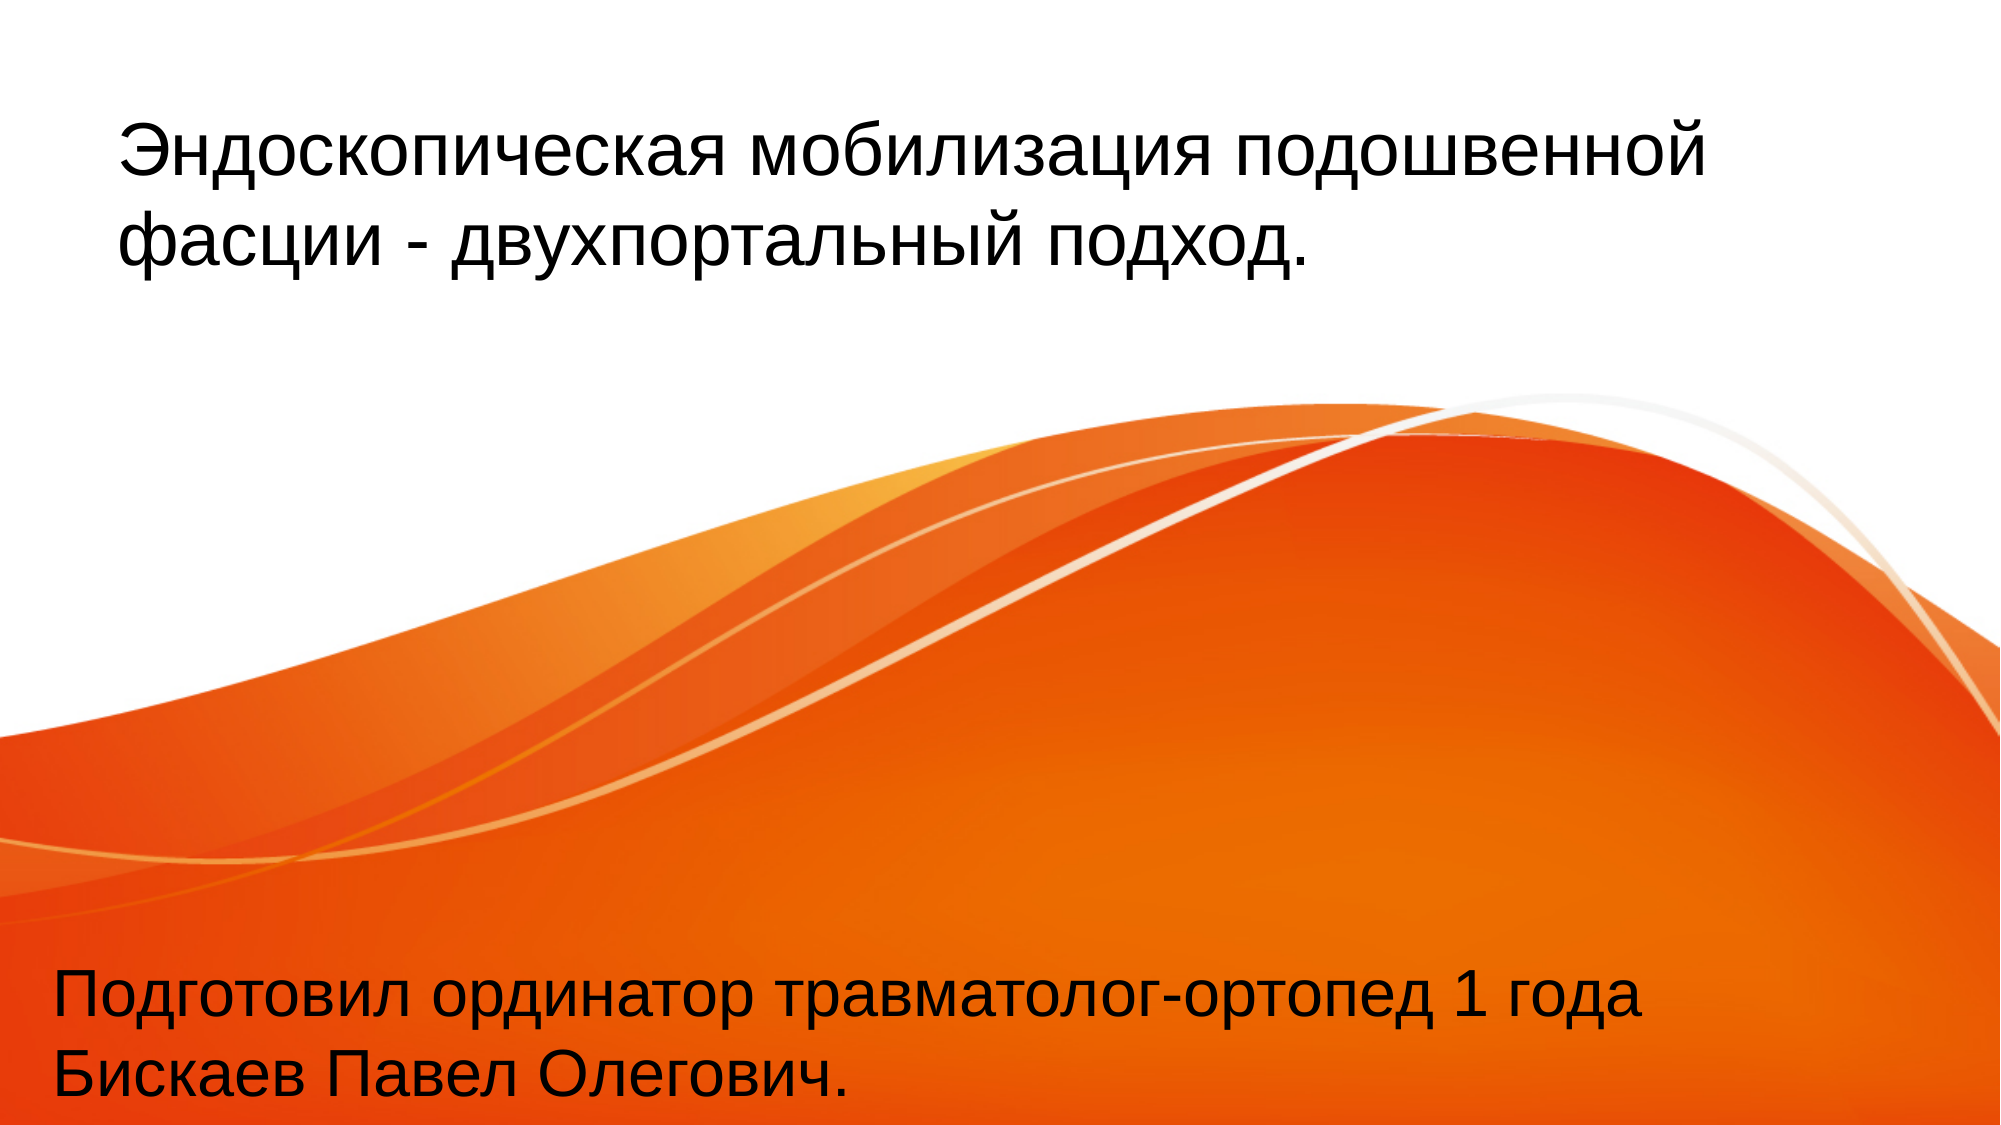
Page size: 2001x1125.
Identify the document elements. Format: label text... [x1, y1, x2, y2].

subtitle Подготовил ординатор травматолог-ортопед 1 года Бискаев Павел Олегович. [37, 942, 1835, 1105]
picture [0, 42, 2000, 1125]
title Эндоскопическая мобилизация подошвенной фасции - двухпортальный подход. [102, 101, 1898, 280]
